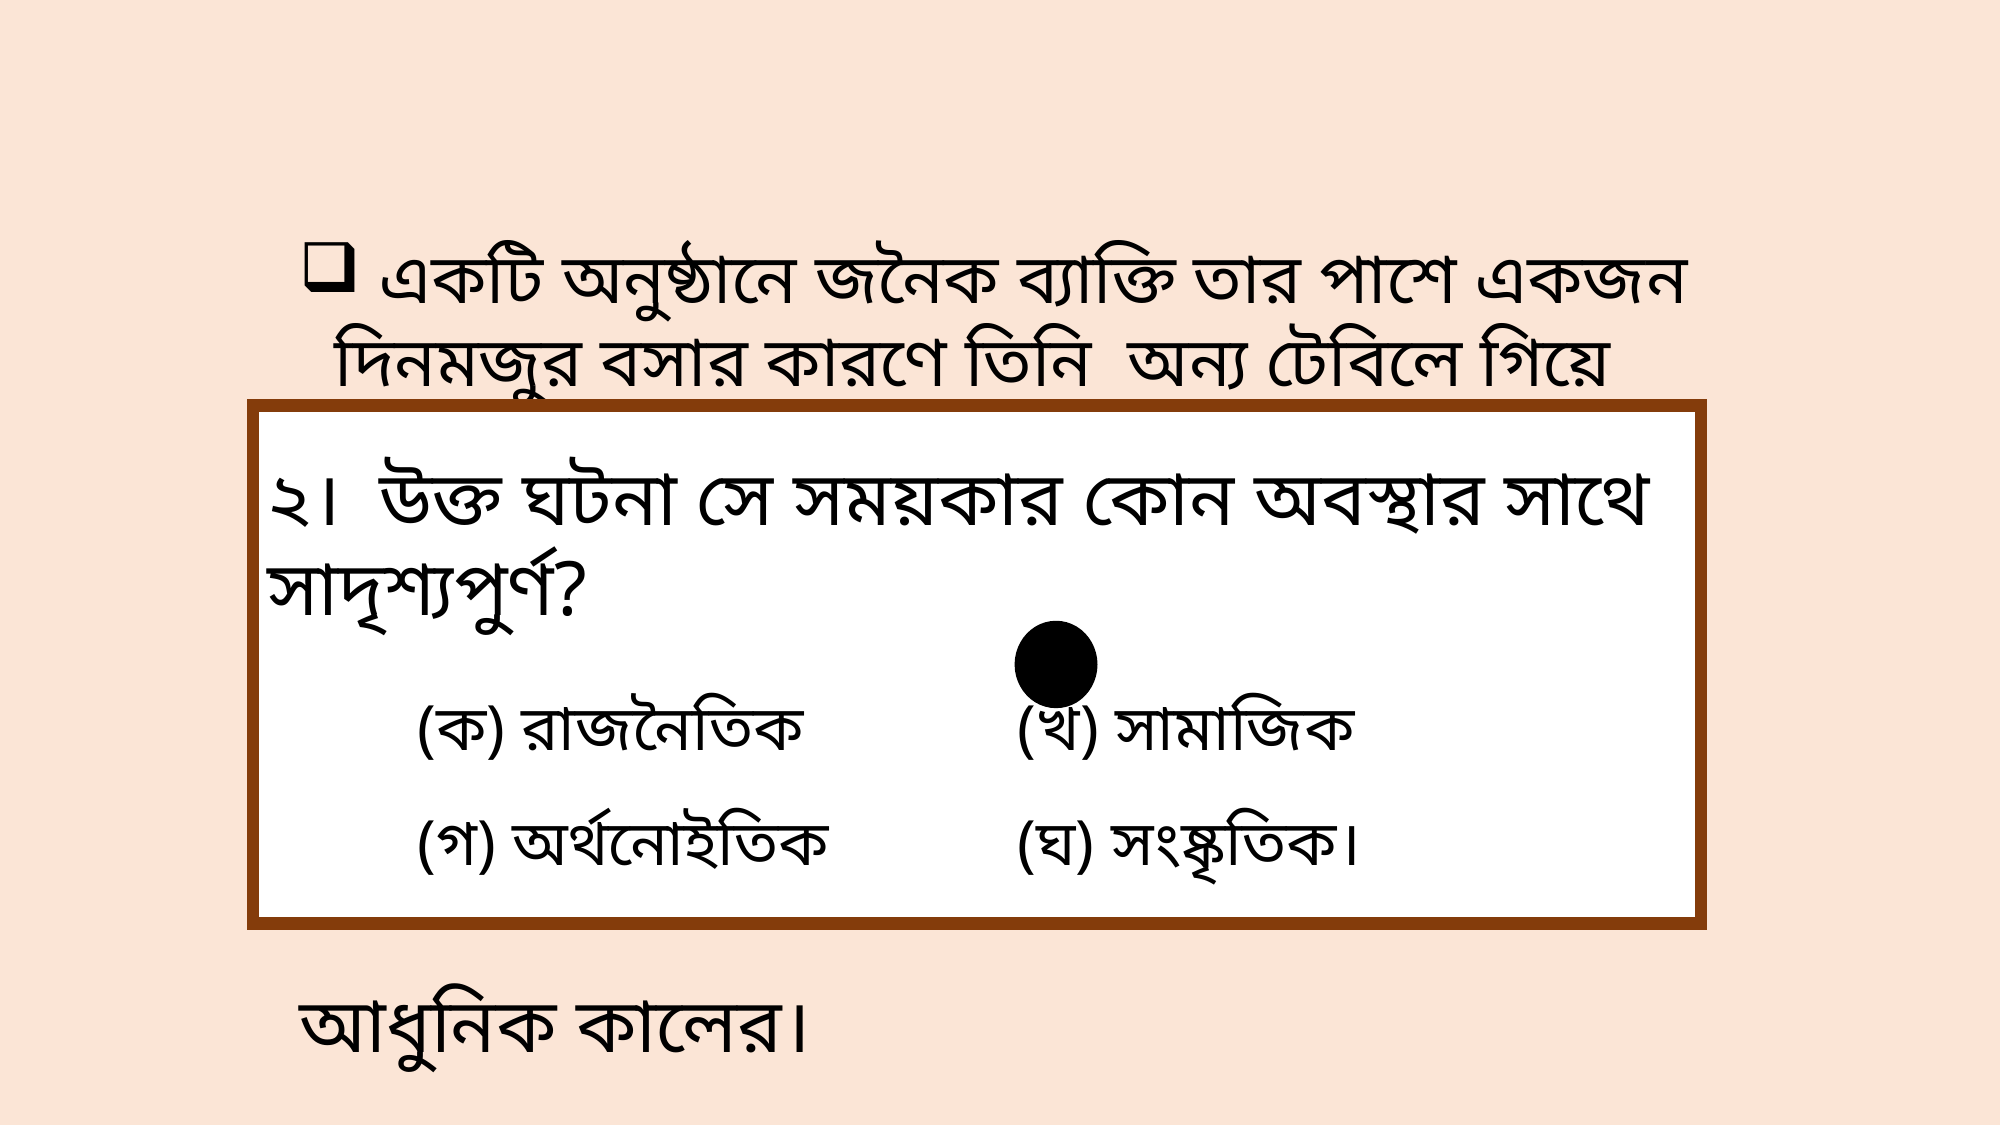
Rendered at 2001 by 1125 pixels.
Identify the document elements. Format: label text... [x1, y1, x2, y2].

text_box একটি অনুষ্ঠানে জনৈক ব্যাক্তি তার পাশে একজন দিনমজুর বসার কারণে তিনি অন্য টেবিলে গিয়ে বসলেন। ১। উক্ত ঘটনাটি কোন সময়ের কথা মনে করিয়ে দেয়? (ক) সভ্যতার যুগের (খ) আইয়্যামে জাহেলিয়াতের (গ) প্রাচীন কালের (ঘ) আধুনিক কালের। [284, 227, 1750, 1075]
text_box [1014, 620, 1098, 709]
text_box ২। উক্ত ঘটনা সে সময়কার কোন অবস্থার সাথে সাদৃশ্যপুর্ণ? (ক) রাজনৈতিক (খ) সামাজিক (গ) অর্থনোইতিক (ঘ) সংষ্কৃতিক। [252, 404, 1702, 924]
